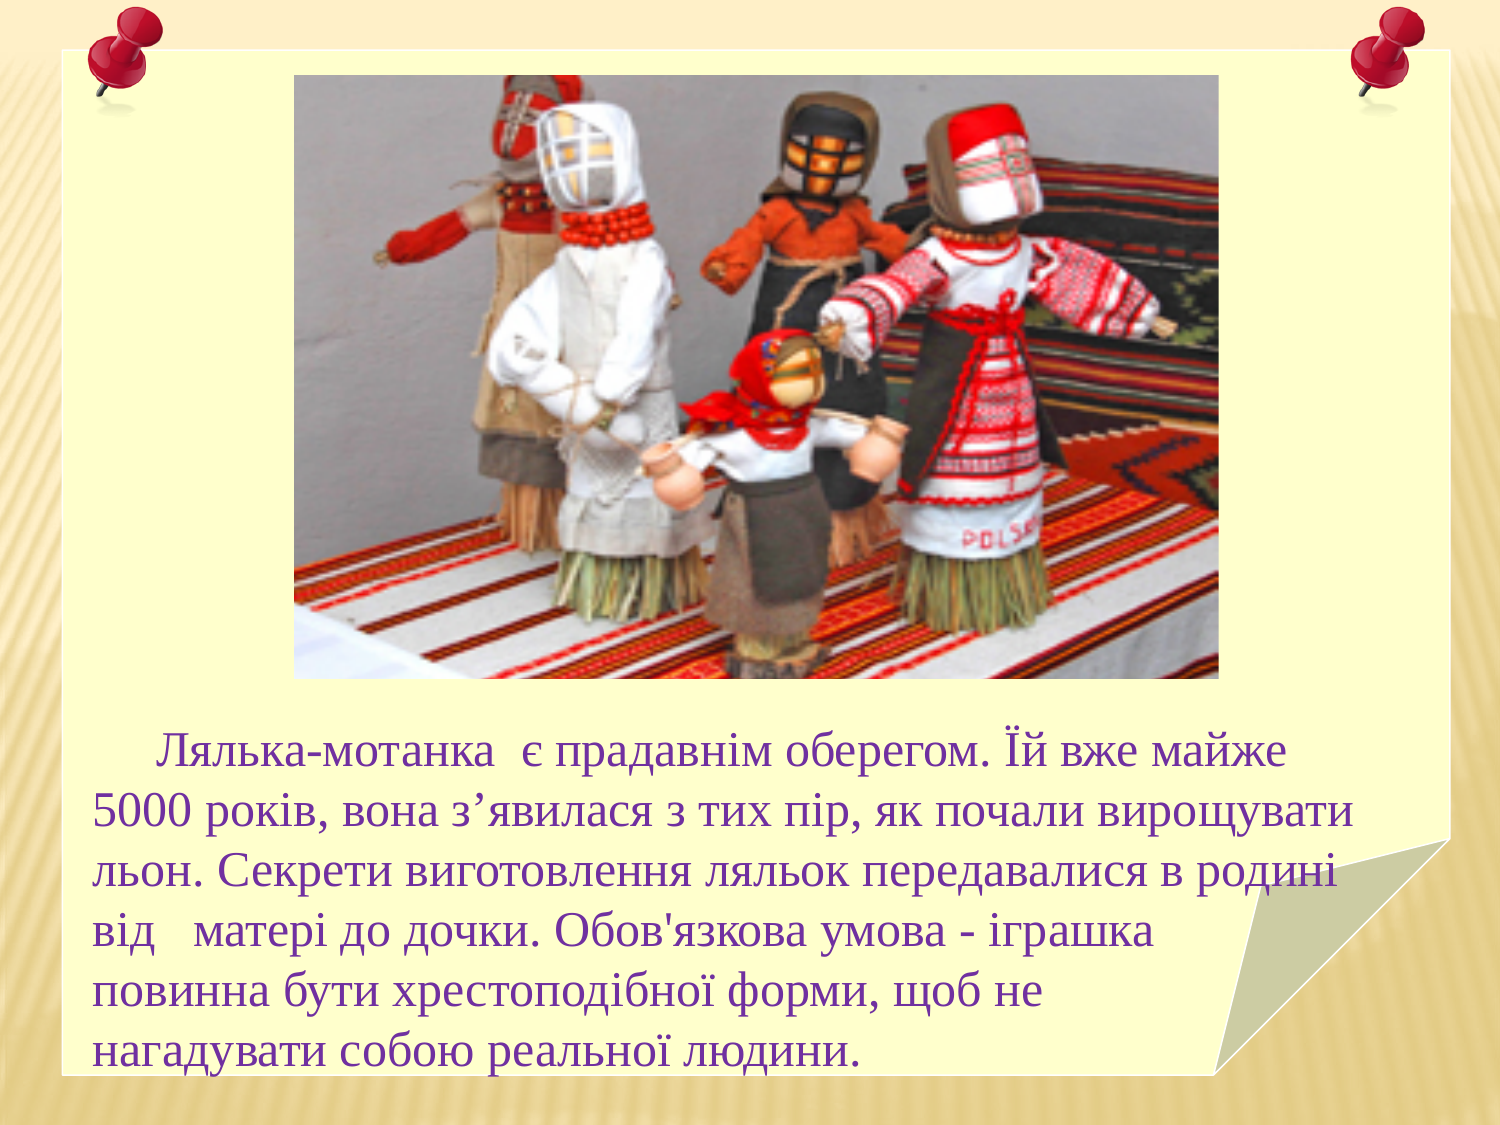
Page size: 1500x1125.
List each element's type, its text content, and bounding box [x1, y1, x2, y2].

picture [1324, 0, 1451, 126]
text_box [62, 50, 1450, 1076]
list Лялька-мотанка є прадавнім оберегом. Їй вже майже 5000 років, вона з’явилася з тих пір, як почали вирощувати льон. Секрети виготовлення ляльок передавалися в родині від матері до дочки. Обов'язкова умова - іграшка повинна бути хрестоподібної форми, щоб не нагадувати собою реальної людини. [75, 716, 1413, 1125]
picture [62, 0, 188, 126]
picture [293, 74, 1219, 679]
